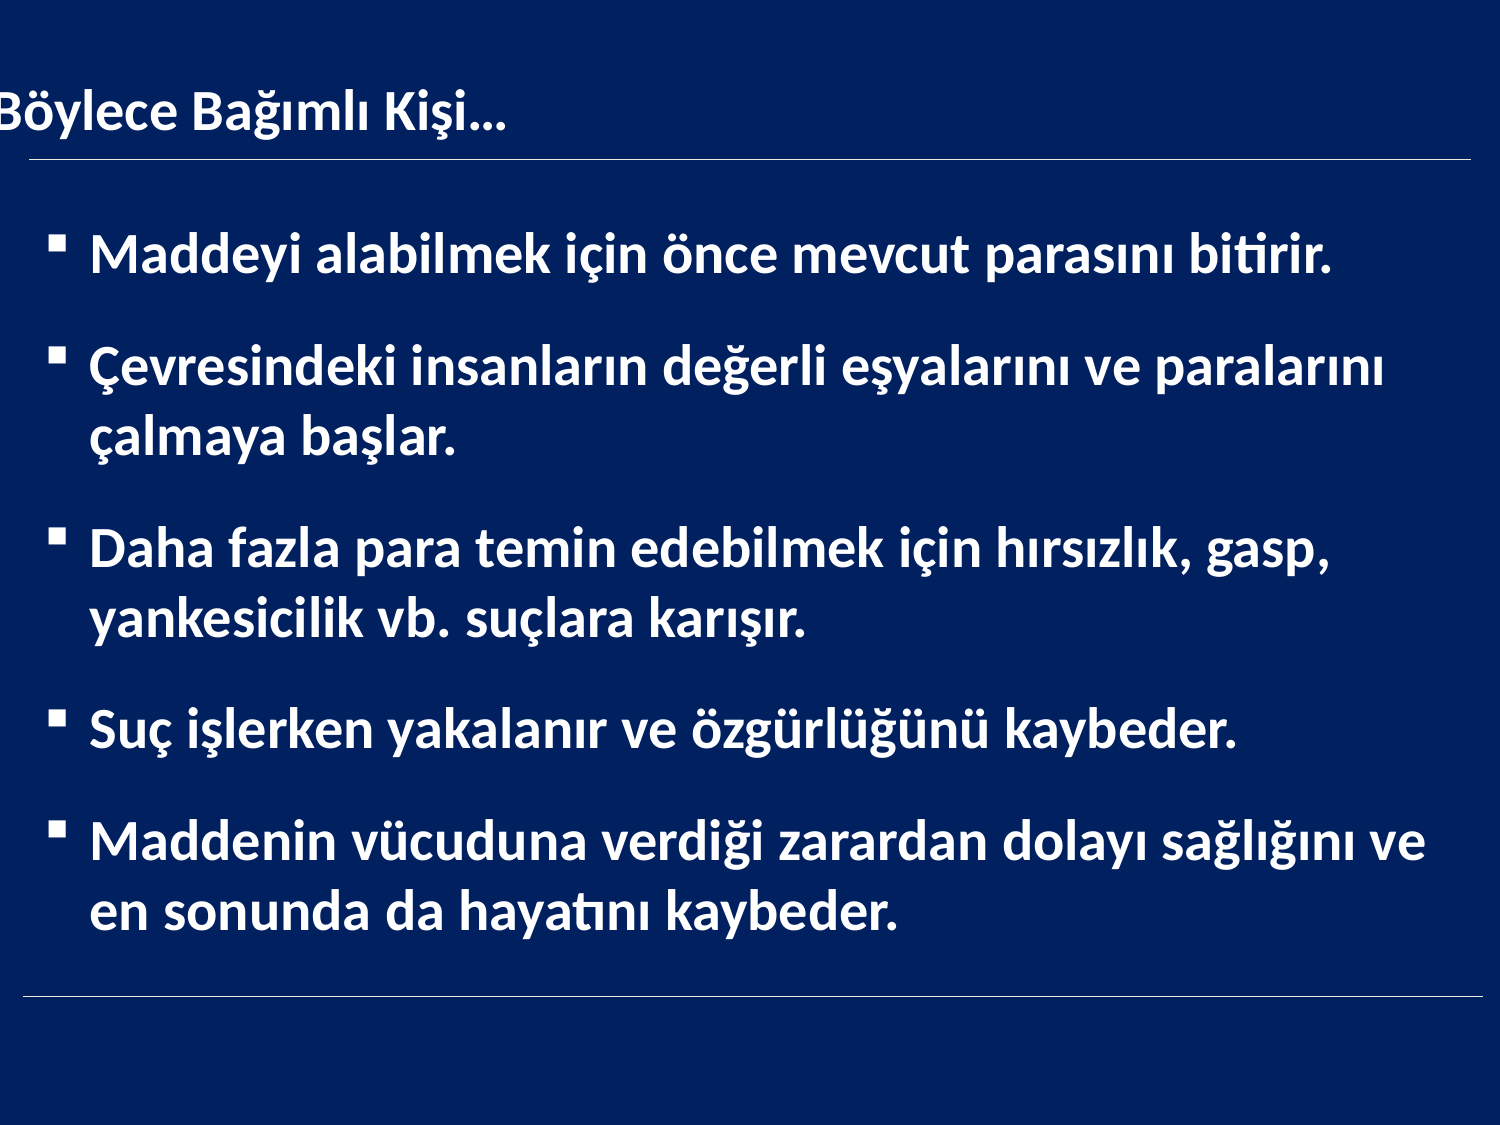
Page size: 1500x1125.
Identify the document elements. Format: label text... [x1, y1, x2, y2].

text_box Maddeyi alabilmek için önce mevcut parasını bitirir. Çevresindeki insanların değerli eşyalarını ve paralarını çalmaya başlar. Daha fazla para temin edebilmek için hırsızlık, gasp, yankesicilik vb. suçlara karışır. Suç işlerken yakalanır ve özgürlüğünü kaybeder. Maddenin vücuduna verdiği zarardan dolayı sağlığını ve en sonunda da hayatını kaybeder. [28, 208, 1471, 950]
text_box Böylece Bağımlı Kişi… [0, 64, 641, 150]
